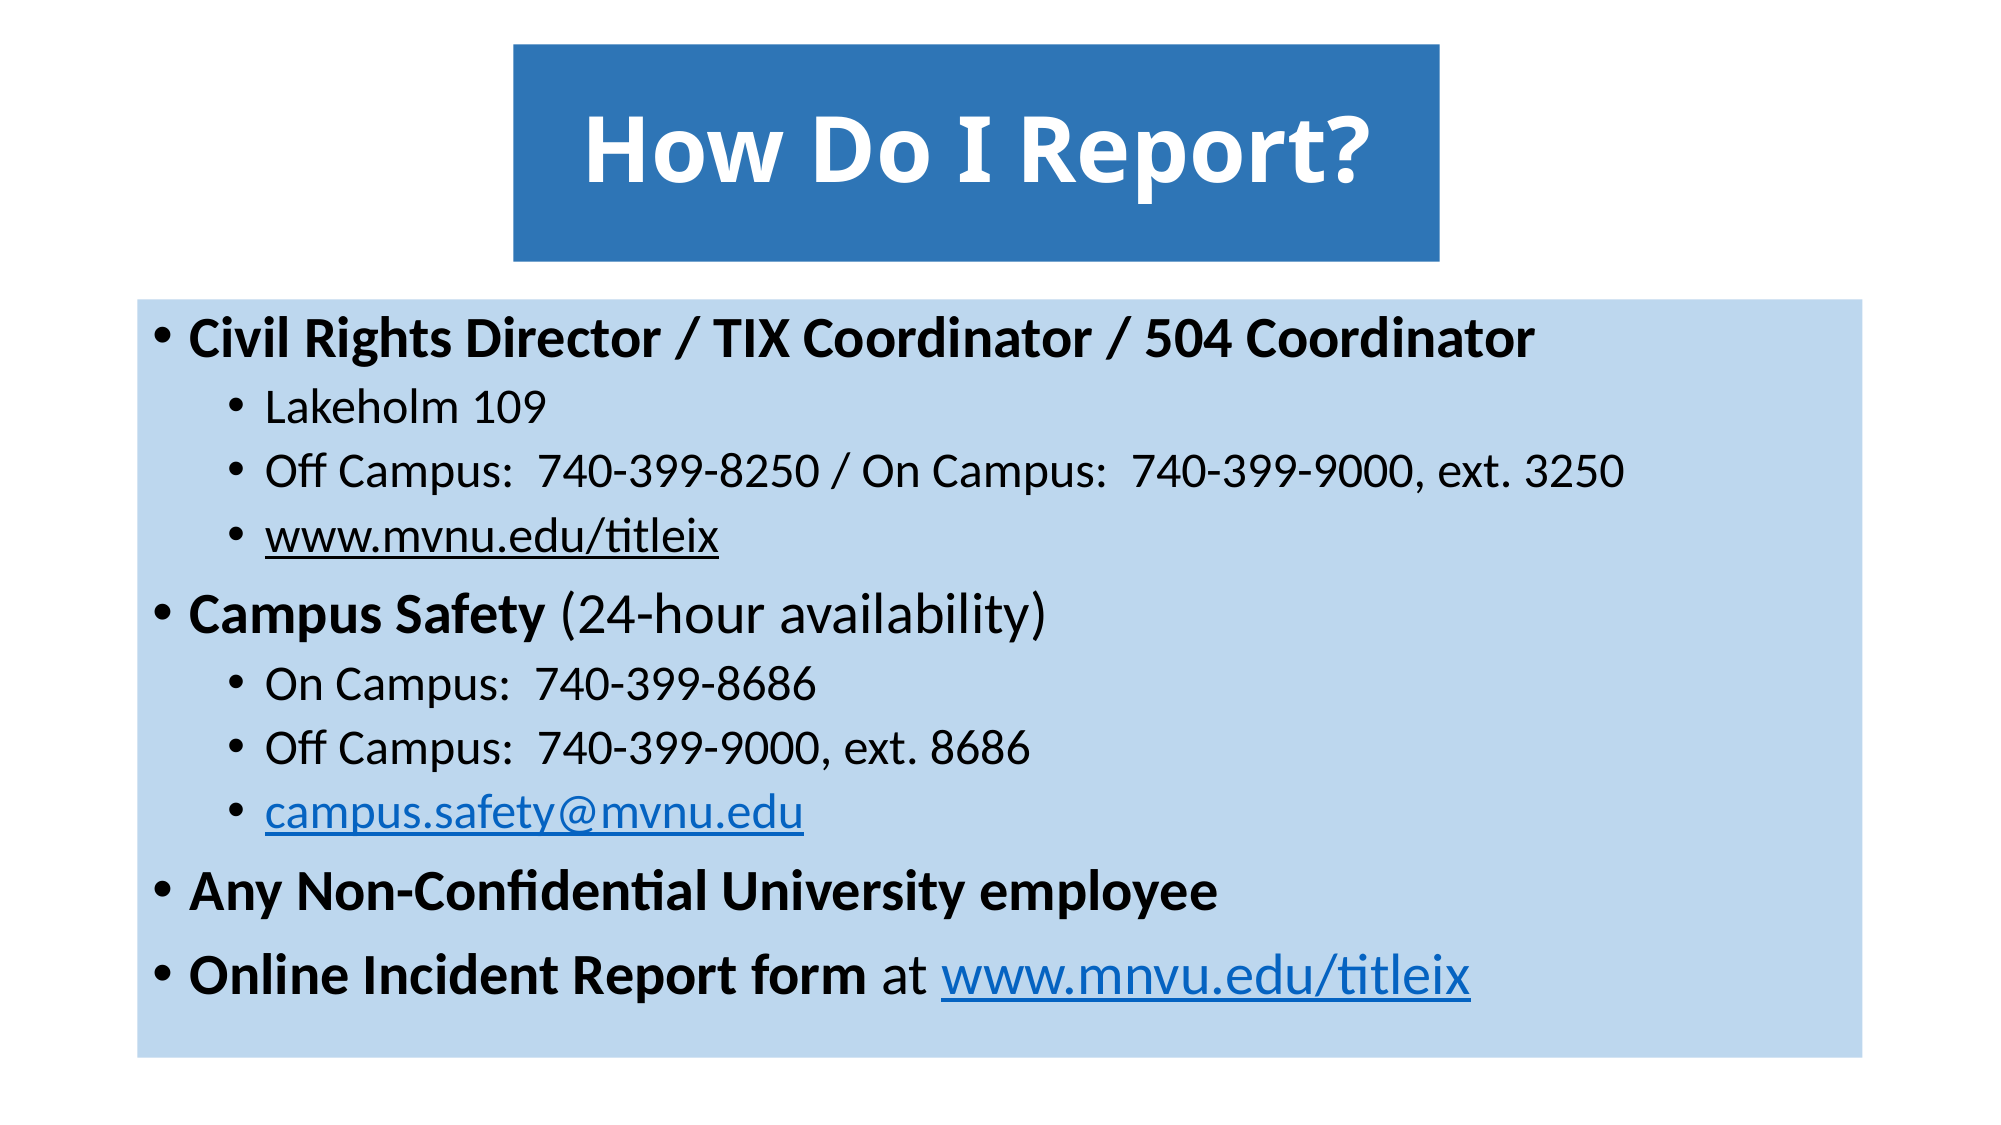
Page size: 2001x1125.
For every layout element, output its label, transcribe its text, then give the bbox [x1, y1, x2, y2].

list Civil Rights Director / TIX Coordinator / 504 Coordinator Lakeholm 109 Off Campus: 740-399-8250 / On Campus: 740-399-9000, ext. 3250 www.mvnu.edu/titleix Campus Safety (24-hour availability) On Campus: 740-399-8686 Off Campus: 740-399-9000, ext. 8686 campus.safety@mvnu.edu Any Non-Confidential University employee Online Incident Report form at www.mnvu.edu/titleix [137, 299, 1863, 1058]
title How Do I Report? [513, 44, 1440, 262]
